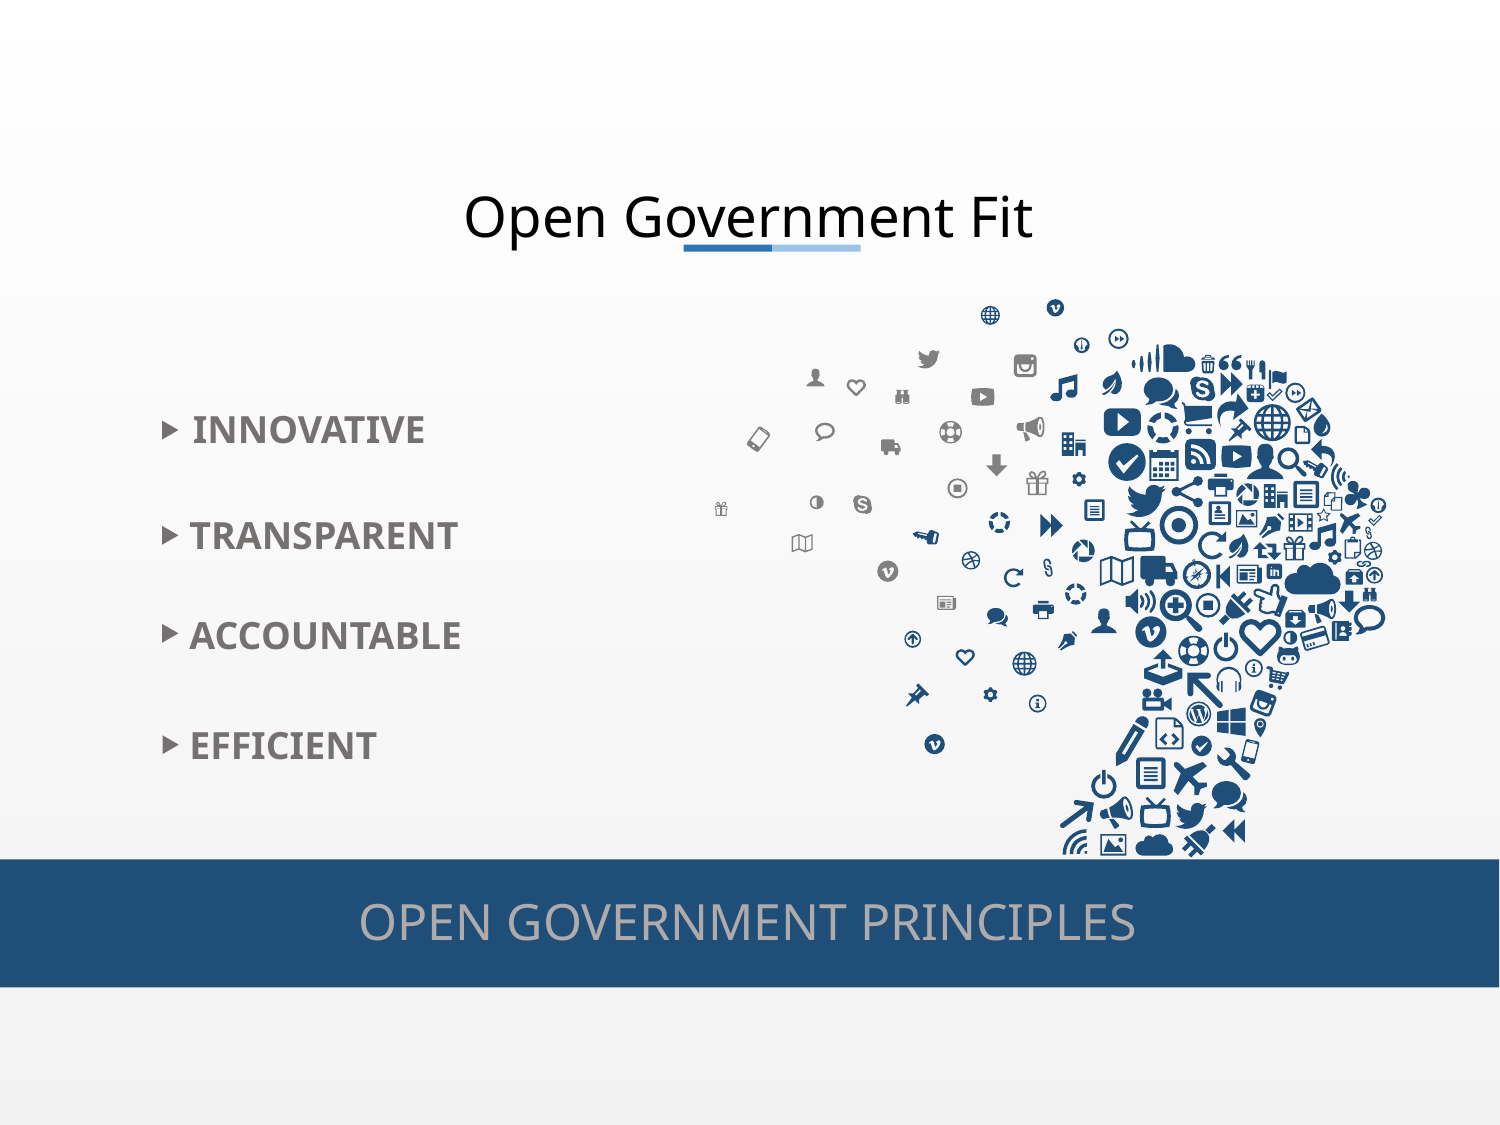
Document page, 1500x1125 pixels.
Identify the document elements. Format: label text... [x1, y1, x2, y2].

text_box EFFICIENT [177, 703, 871, 786]
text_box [904, 299, 1387, 858]
text_box [161, 418, 181, 442]
text_box [161, 622, 177, 645]
text_box OPEN GOVERNMENT PRINCIPLES [185, 884, 1310, 966]
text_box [683, 244, 861, 252]
text_box ACCOUNTABLE [177, 593, 761, 676]
text_box [161, 733, 177, 756]
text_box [714, 350, 904, 610]
text_box [161, 524, 178, 547]
text_box INNOVATIVE [181, 387, 642, 470]
text_box [0, 858, 1500, 988]
text_box Open Government Fit [369, 141, 1129, 254]
text_box TRANSPARENT [178, 492, 689, 576]
